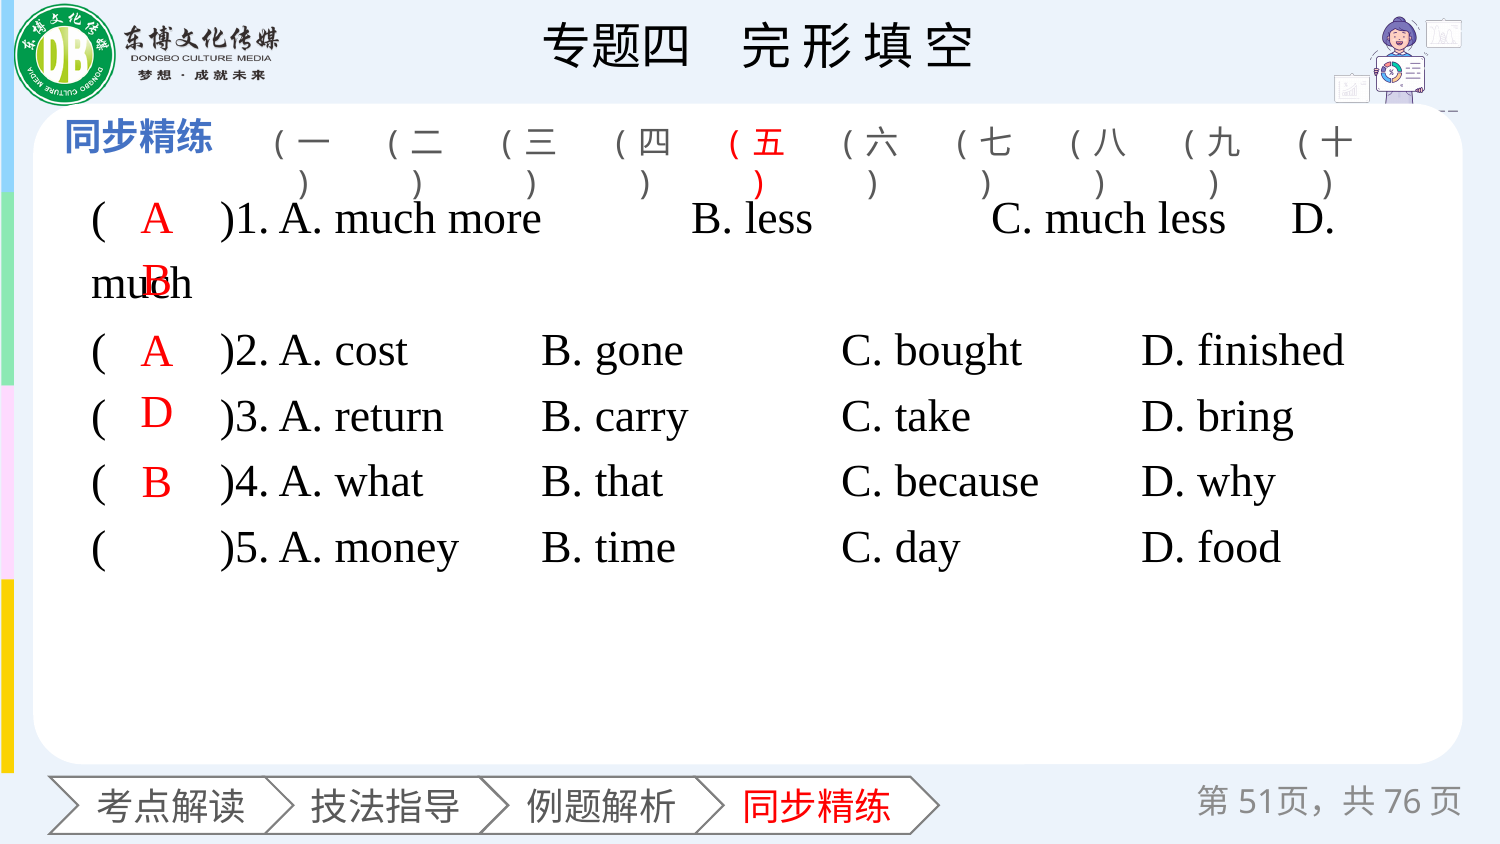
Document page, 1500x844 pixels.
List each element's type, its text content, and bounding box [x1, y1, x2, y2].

text_box (二) [362, 113, 473, 209]
text_box B [114, 242, 200, 313]
text_box ( )1. A. much more B. less C. much less D. much ( )2. A. cost B. gone C. bought D. finished ( )3. A. return B. carry C. take D. bring ( )4. A. what B. that C. because D. why ( )5. A. money B. time C. day D. food [76, 168, 1422, 580]
picture [14, 3, 280, 106]
text_box (三) [475, 113, 587, 209]
slide_number 第页，共76页 [1173, 780, 1478, 826]
text_box (八) [1044, 113, 1156, 209]
text_box (六) [816, 113, 928, 209]
text_box D [114, 374, 200, 444]
text_box (一) [248, 113, 360, 209]
text_box A [114, 180, 200, 242]
text_box (九) [1158, 113, 1270, 209]
text_box (四) [589, 113, 701, 209]
text_box (七) [930, 113, 1042, 209]
text_box (十) [1271, 113, 1383, 209]
text_box (五) [703, 113, 815, 209]
text_box A [114, 313, 200, 374]
picture [1312, 0, 1487, 131]
text_box B [114, 444, 200, 514]
